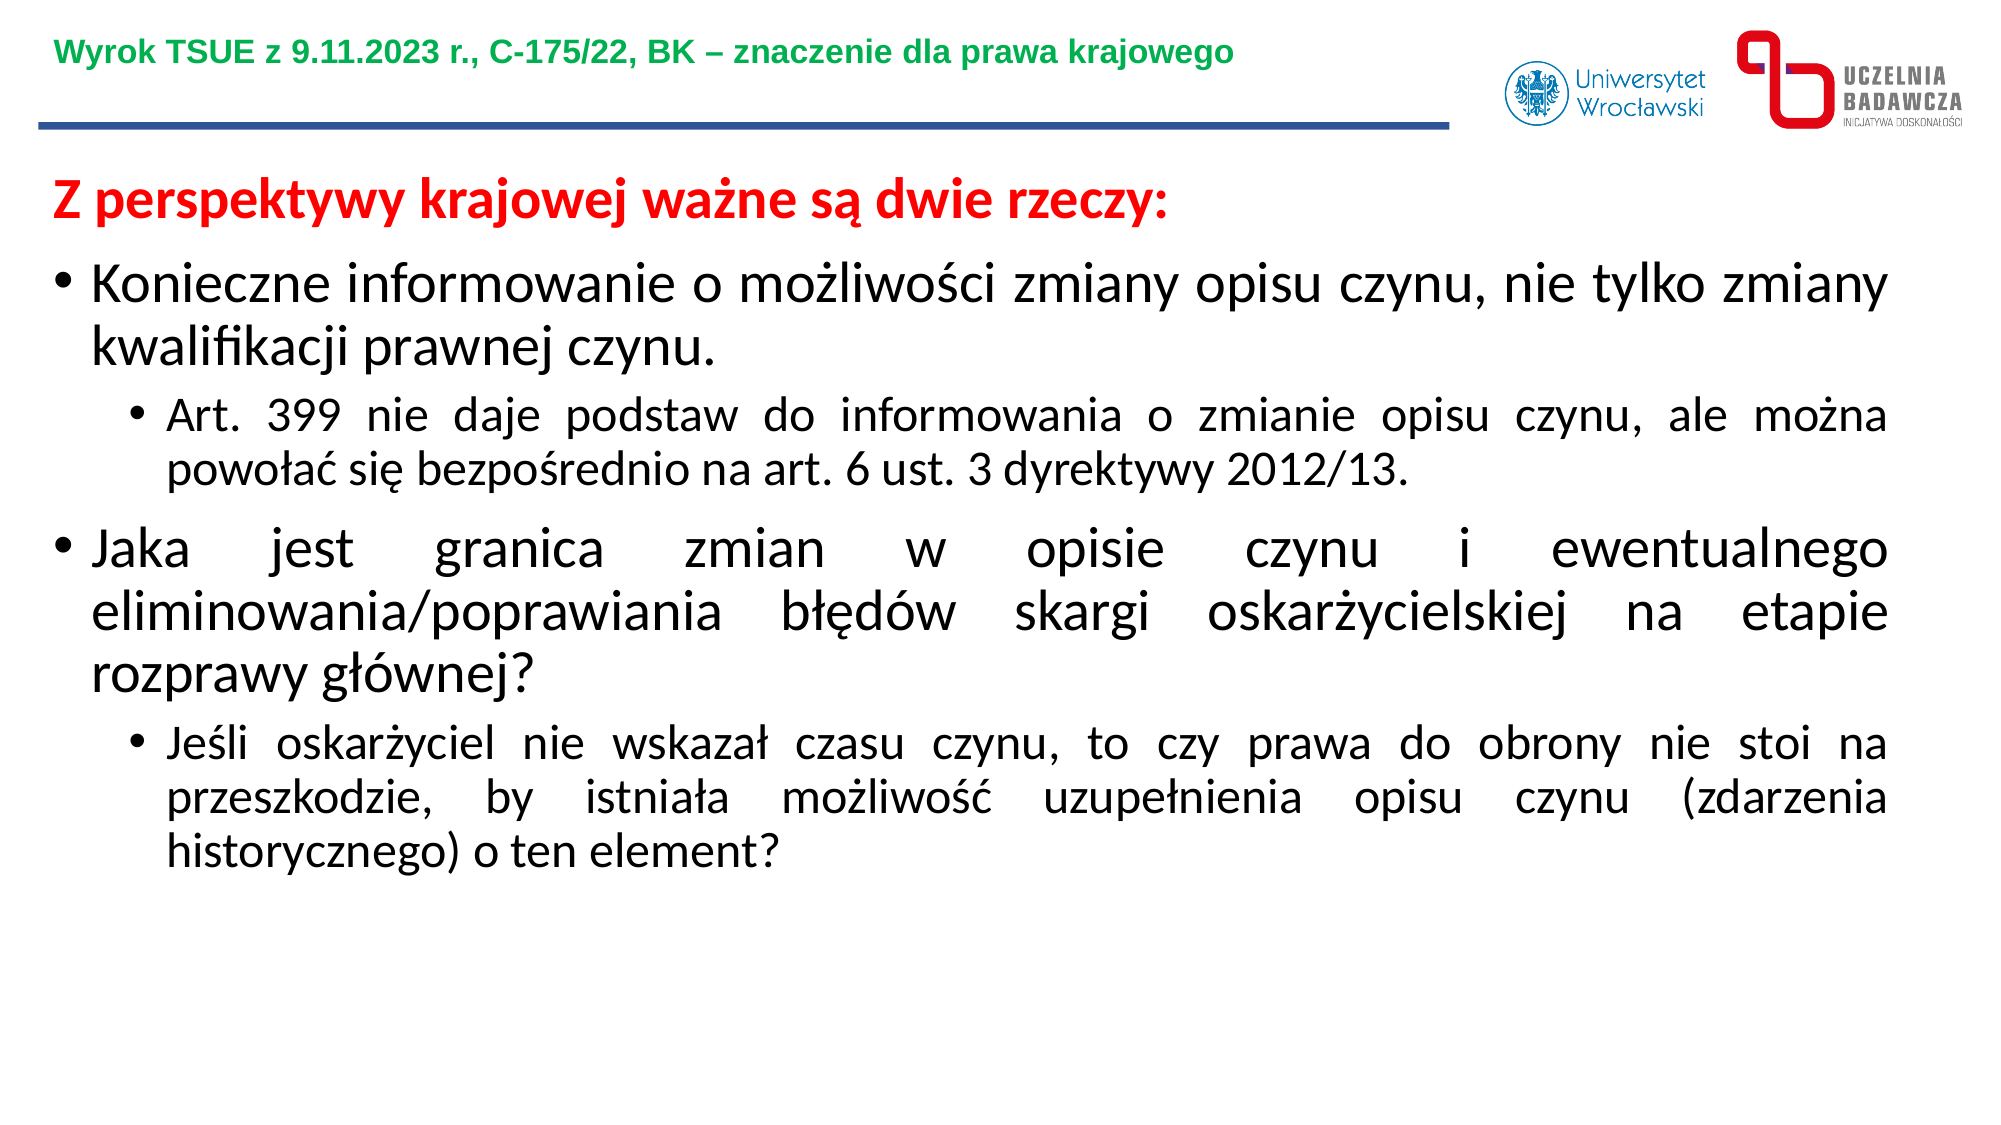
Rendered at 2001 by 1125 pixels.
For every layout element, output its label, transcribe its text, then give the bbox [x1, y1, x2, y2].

list Z perspektywy krajowej ważne są dwie rzeczy: Konieczne informowanie o możliwości zmiany opisu czynu, nie tylko zmiany kwalifikacji prawnej czynu. Art. 399 nie daje podstaw do informowania o zmianie opisu czynu, ale można powołać się bezpośrednio na art. 6 ust. 3 dyrektywy 2012/13. Jaka jest granica zmian w opisie czynu i ewentualnego eliminowania/poprawiania błędów skargi oskarżycielskiej na etapie rozprawy głównej? Jeśli oskarżyciel nie wskazał czasu czynu, to czy prawa do obrony nie stoi na przeszkodzie, by istniała możliwość uzupełnienia opisu czynu (zdarzenia historycznego) o ten element? [38, 160, 1905, 1077]
list Wyrok TSUE z 9.11.2023 r., C‑175/22, BK – znaczenie dla prawa krajowego [38, 27, 1489, 103]
picture [1489, 30, 1962, 129]
